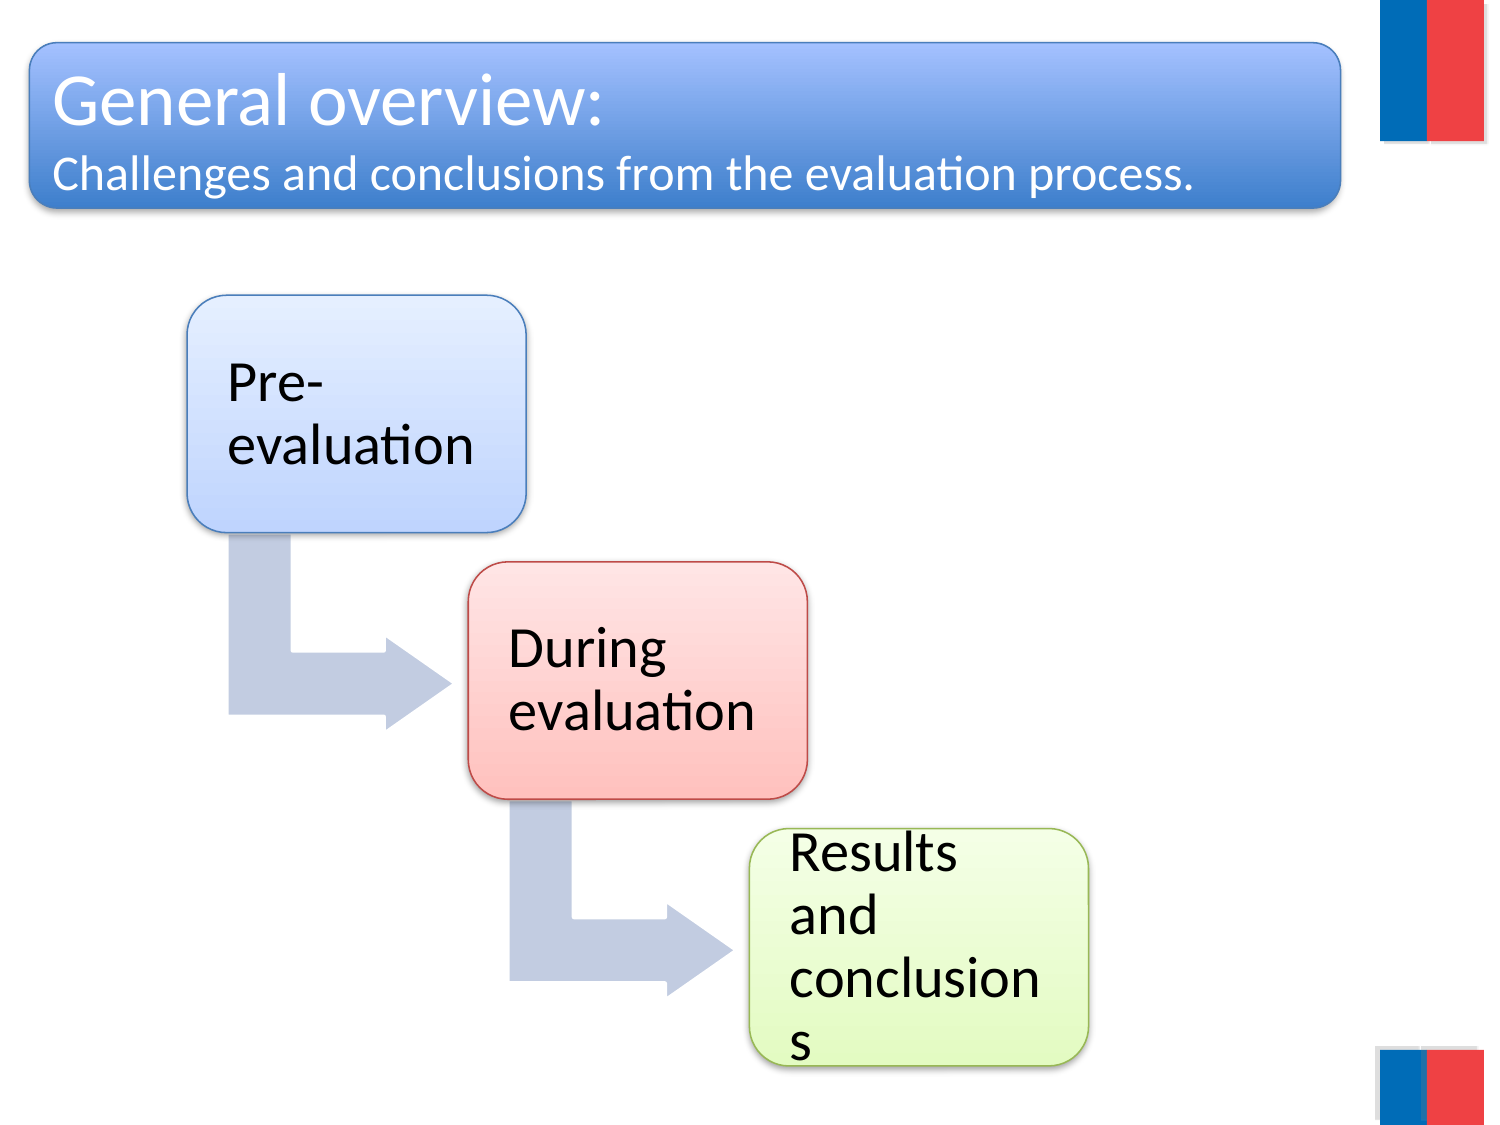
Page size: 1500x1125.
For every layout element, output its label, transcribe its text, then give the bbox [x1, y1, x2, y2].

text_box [0, 290, 1341, 1071]
text_box General overview: Challenges and conclusions from the evaluation process. [28, 41, 1342, 209]
